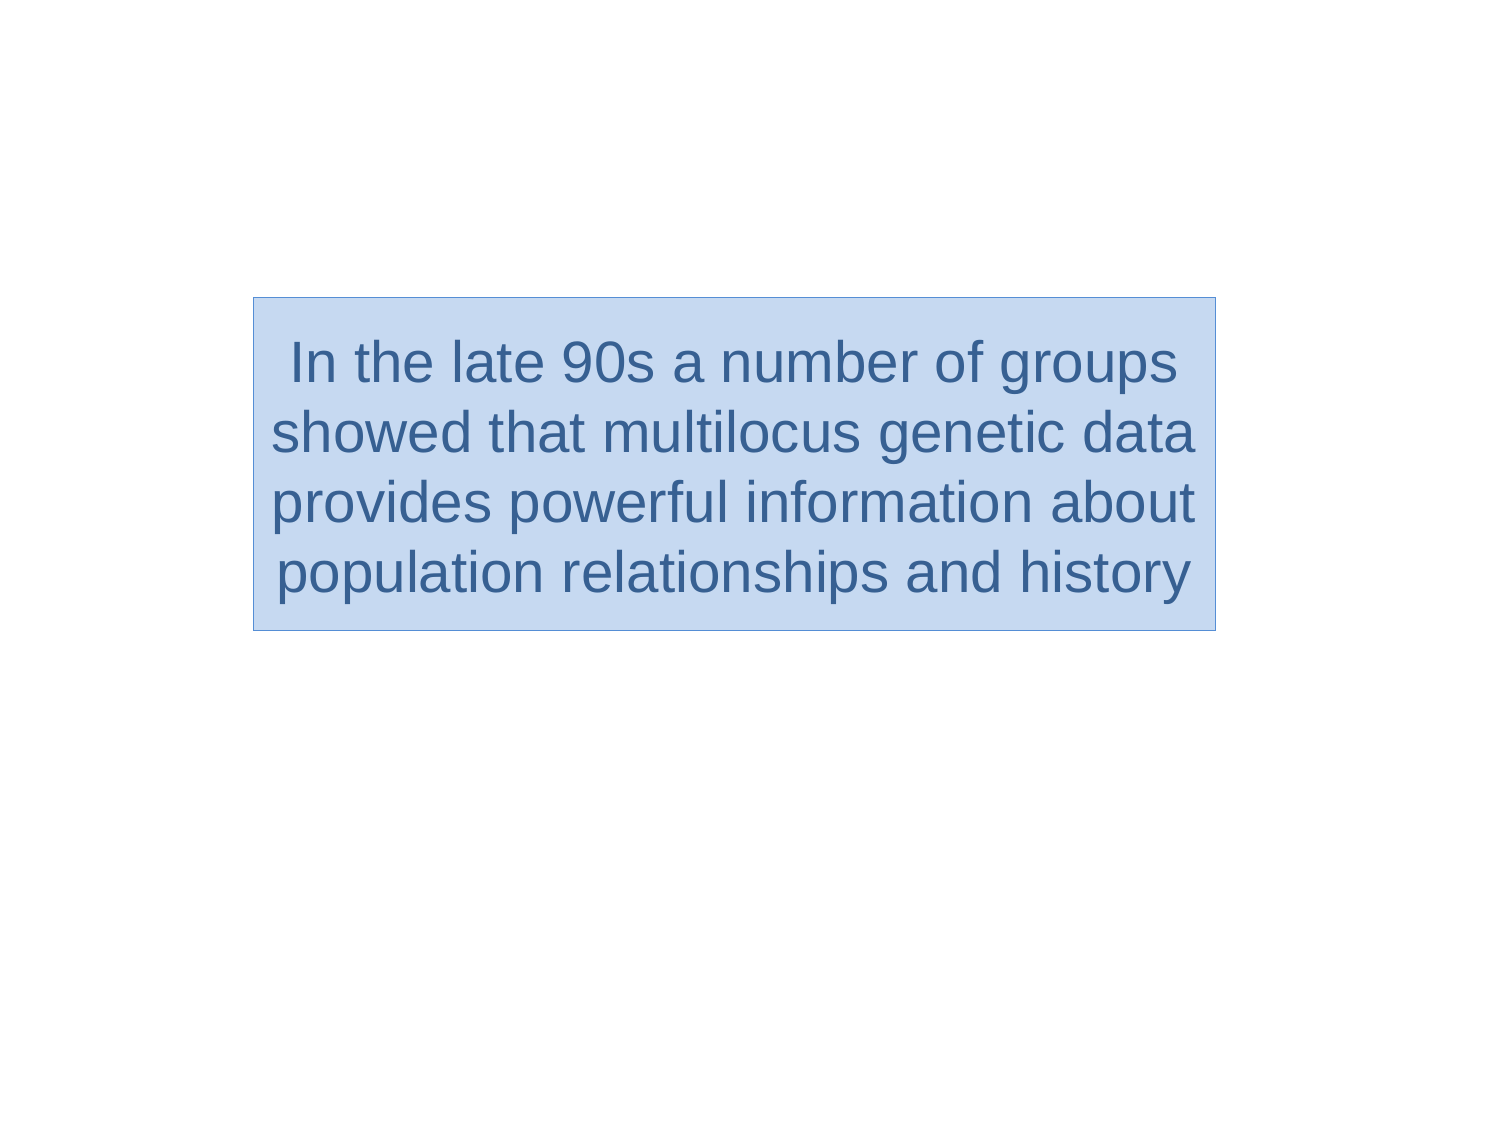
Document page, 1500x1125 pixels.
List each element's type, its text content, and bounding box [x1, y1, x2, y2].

text_box In the late 90s a number of groups showed that multilocus genetic data provides powerful information about population relationships and history [253, 297, 1216, 631]
